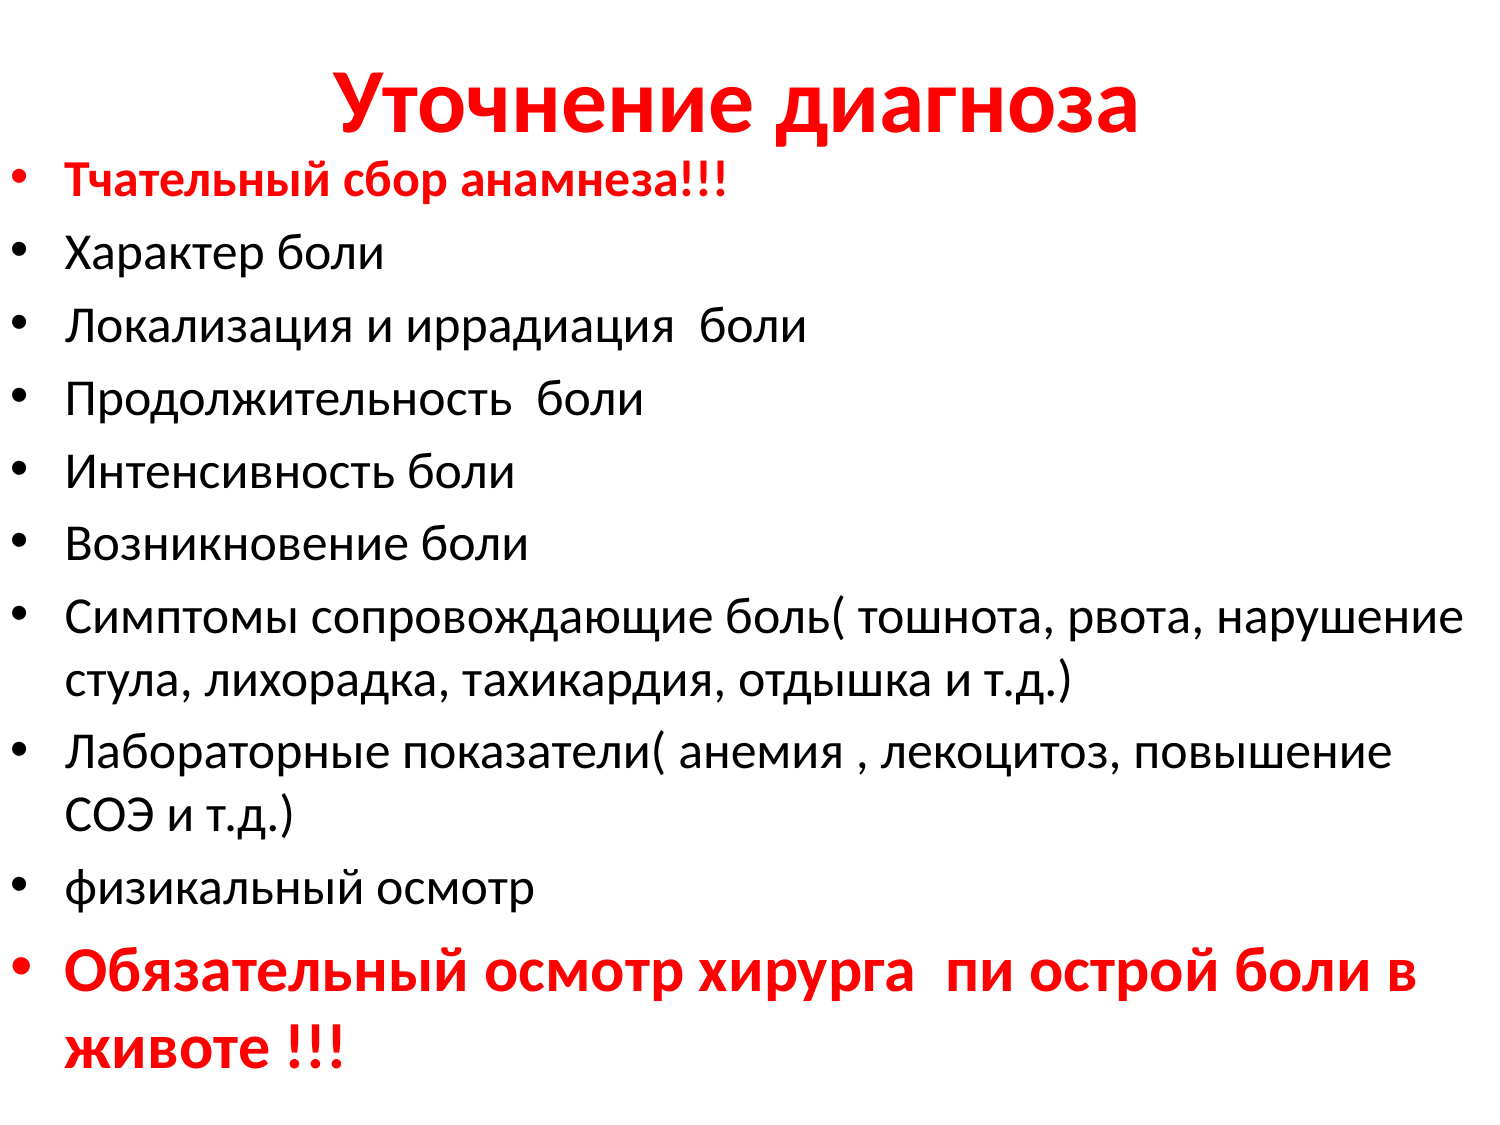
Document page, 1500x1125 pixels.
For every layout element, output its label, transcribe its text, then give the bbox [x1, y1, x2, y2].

title Уточнение диагноза [0, 1, 1497, 137]
list Тчательный сбор анамнеза!!! Характер боли Локализация и иррадиация боли Продолжительность боли Интенсивность боли Возникновение боли Симптомы сопровождающие боль( тошнота, рвота, нарушение стула, лихорадка, тахикардия, отдышка и т.д.) Лабораторные показатели( анемия , лекоцитоз, повышение СОЭ и т.д.) физикальный осмотр Обязательный осмотр хирурга пи острой боли в животе !!! [0, 137, 1500, 1094]
